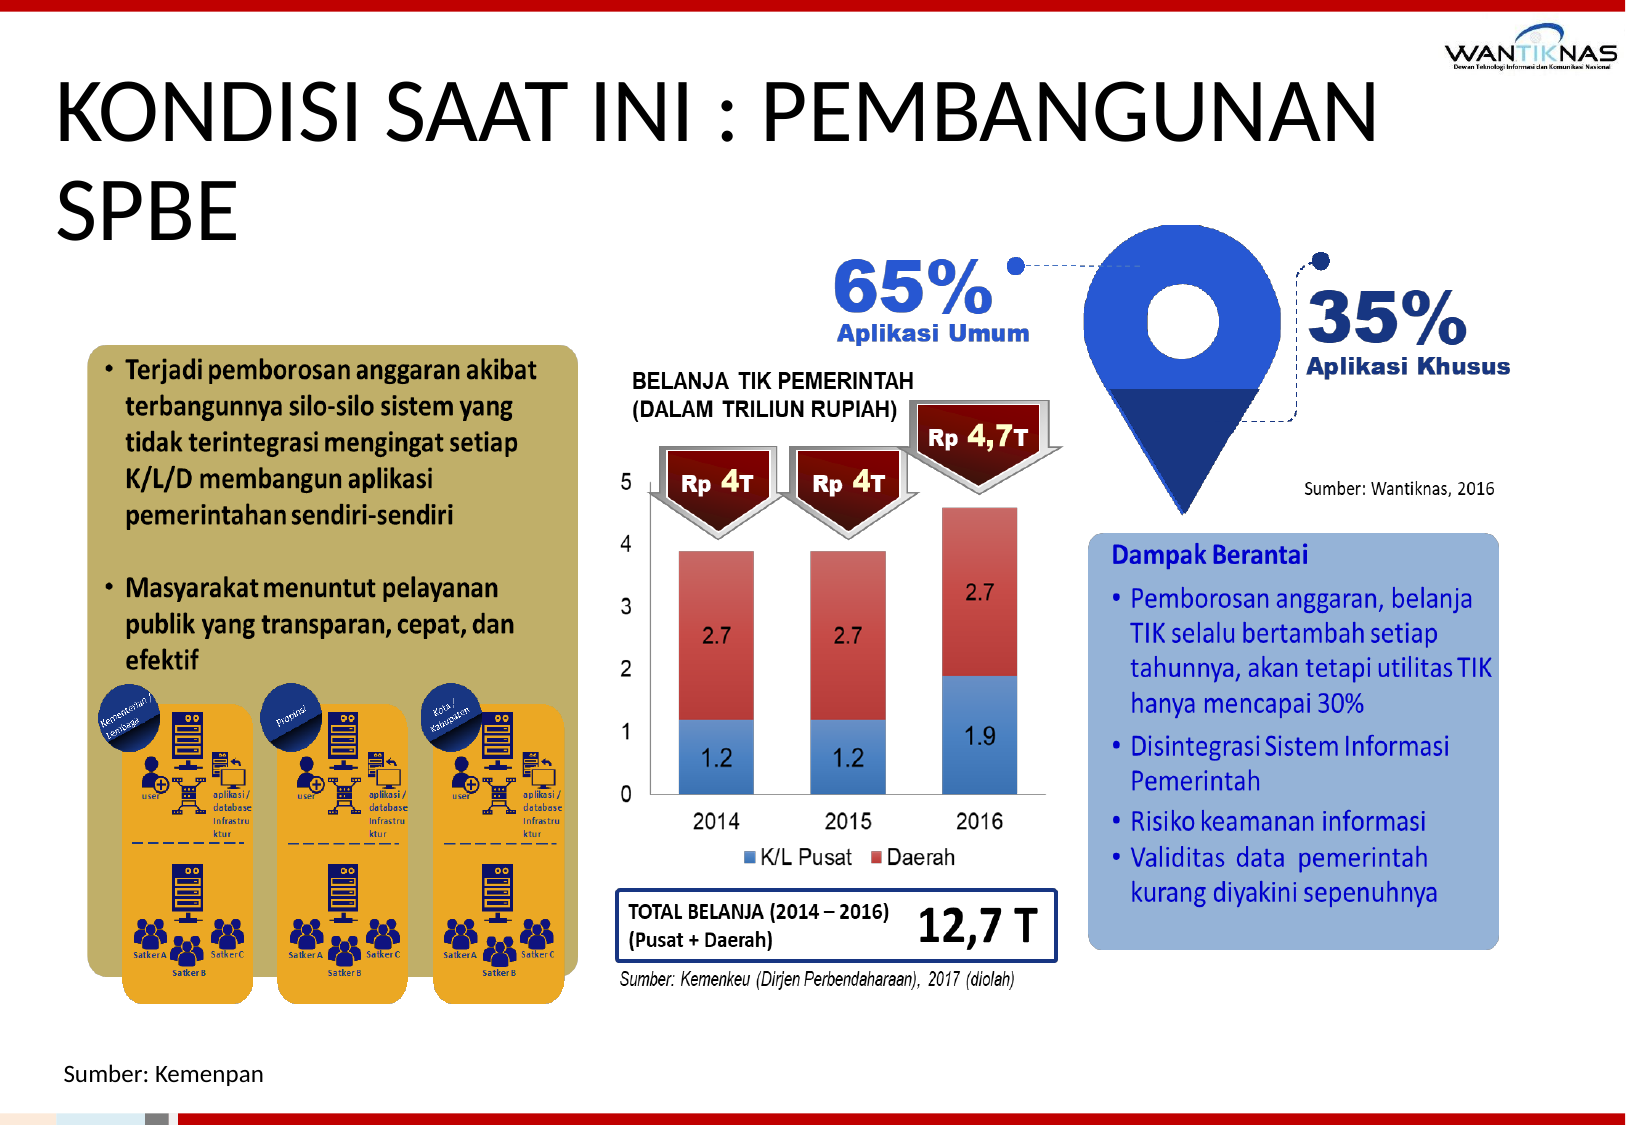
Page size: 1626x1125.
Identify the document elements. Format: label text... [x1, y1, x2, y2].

title KONDISI SAAT INI : PEMBANGUNAN SPBE [55, 62, 1557, 175]
picture [1438, 13, 1625, 76]
text_box Sumber: Kemenpan [48, 1050, 296, 1095]
text_box [87, 224, 1525, 1004]
